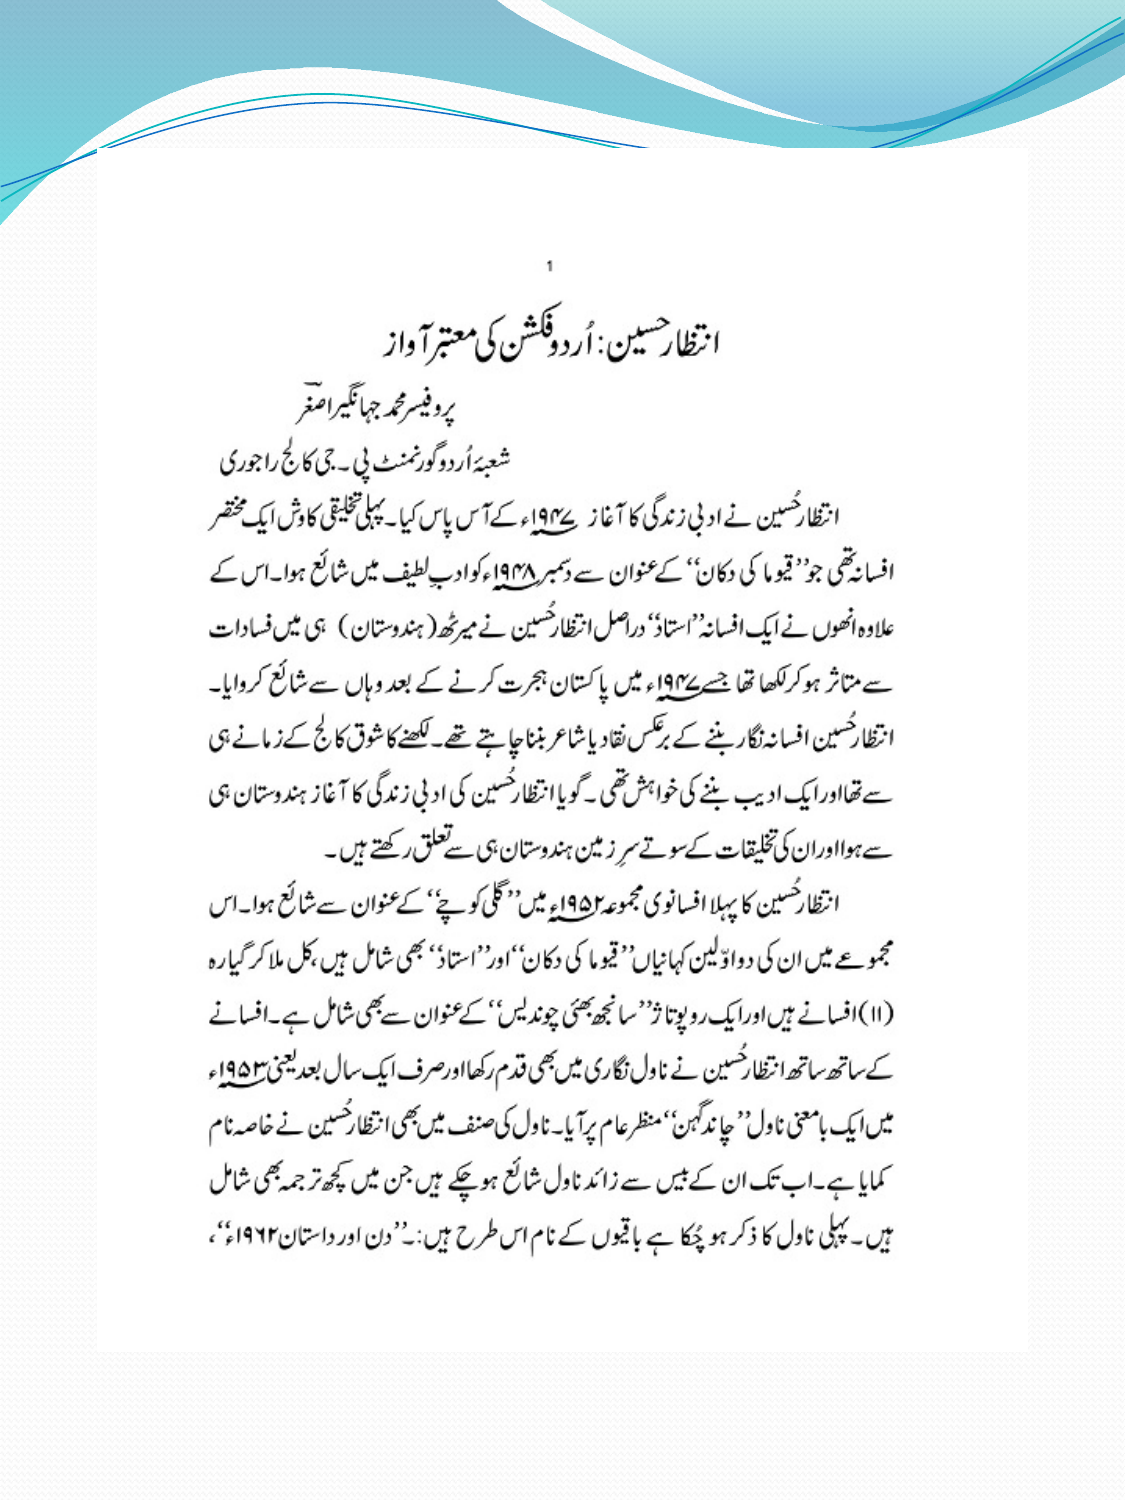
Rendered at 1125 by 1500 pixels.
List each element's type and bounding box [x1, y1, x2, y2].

picture [97, 148, 1028, 1352]
